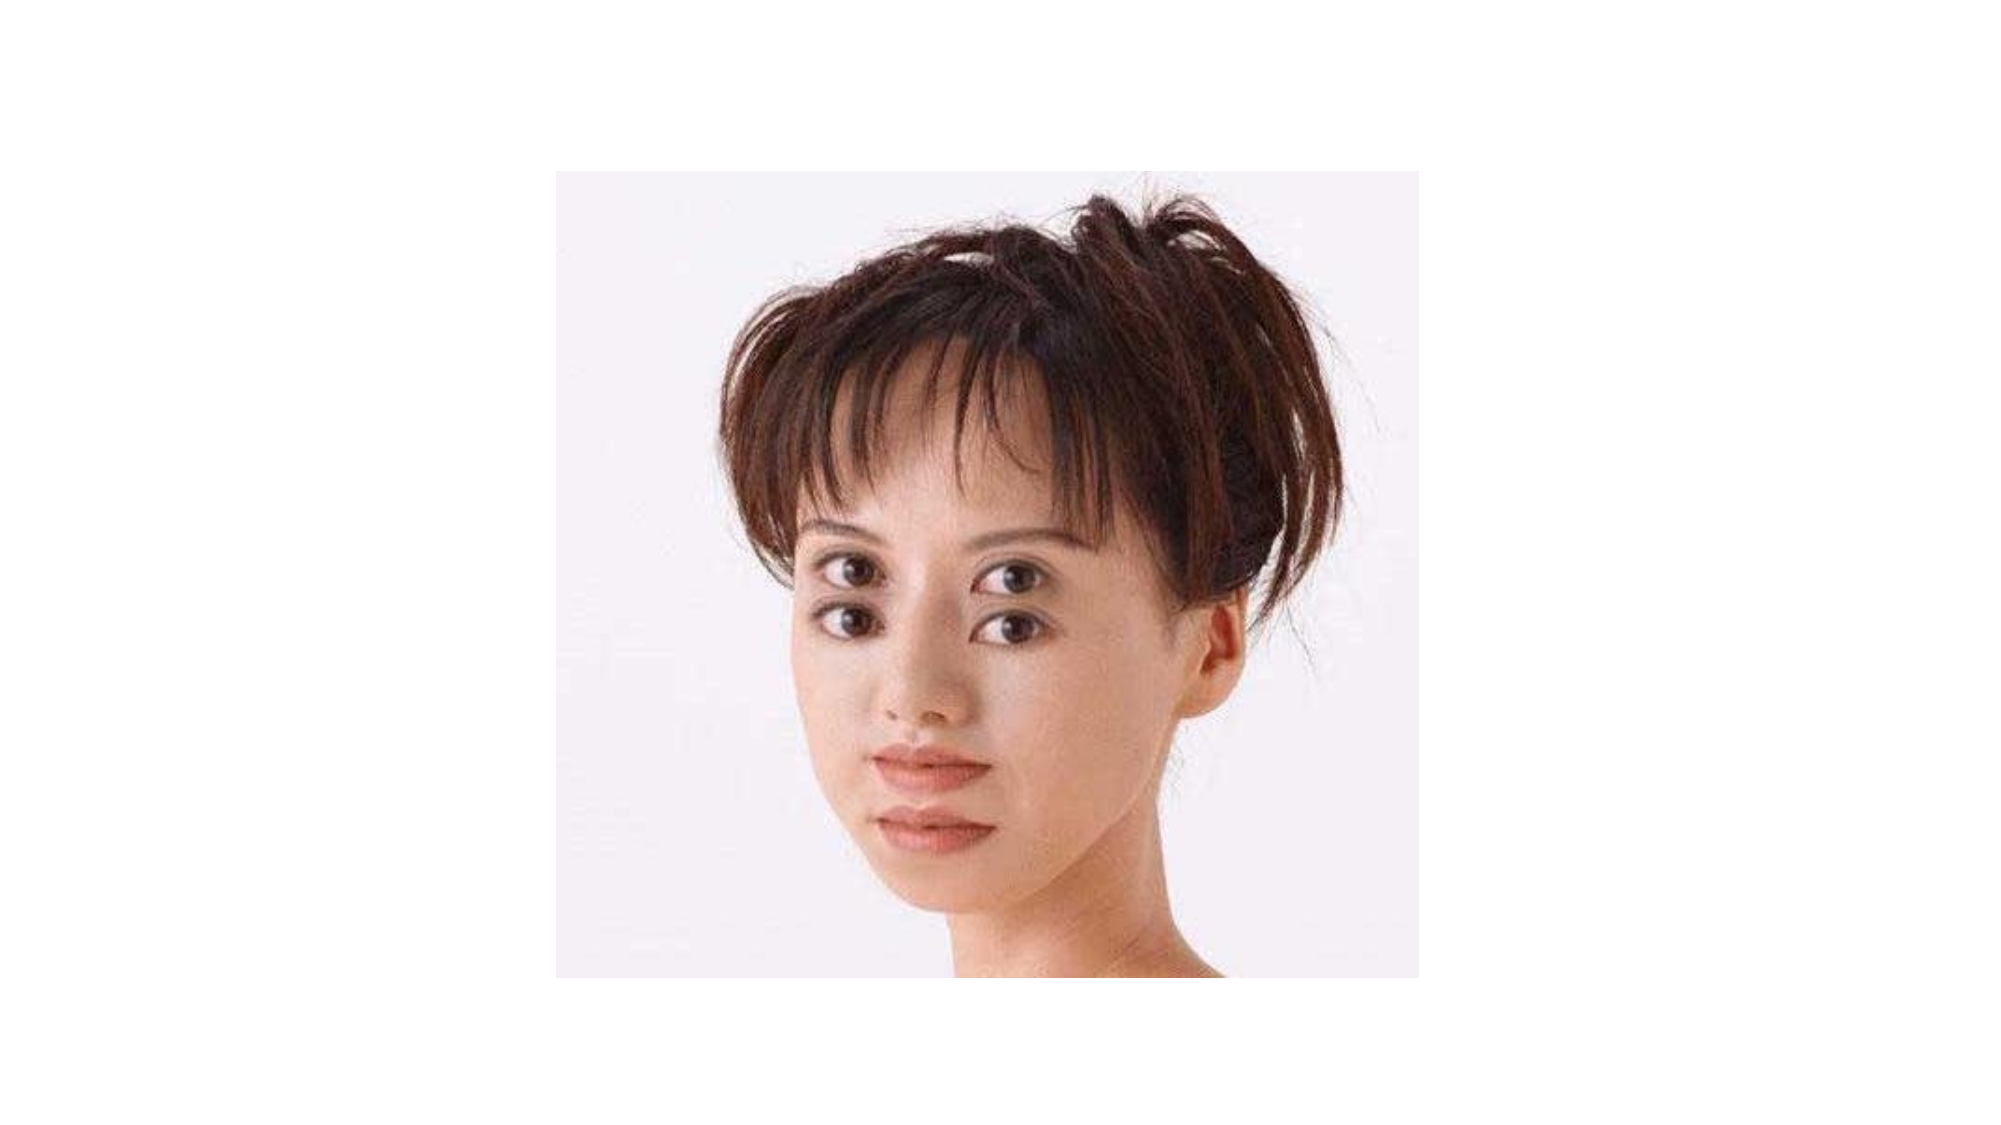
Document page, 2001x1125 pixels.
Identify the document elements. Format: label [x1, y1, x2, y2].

picture [556, 171, 1419, 978]
